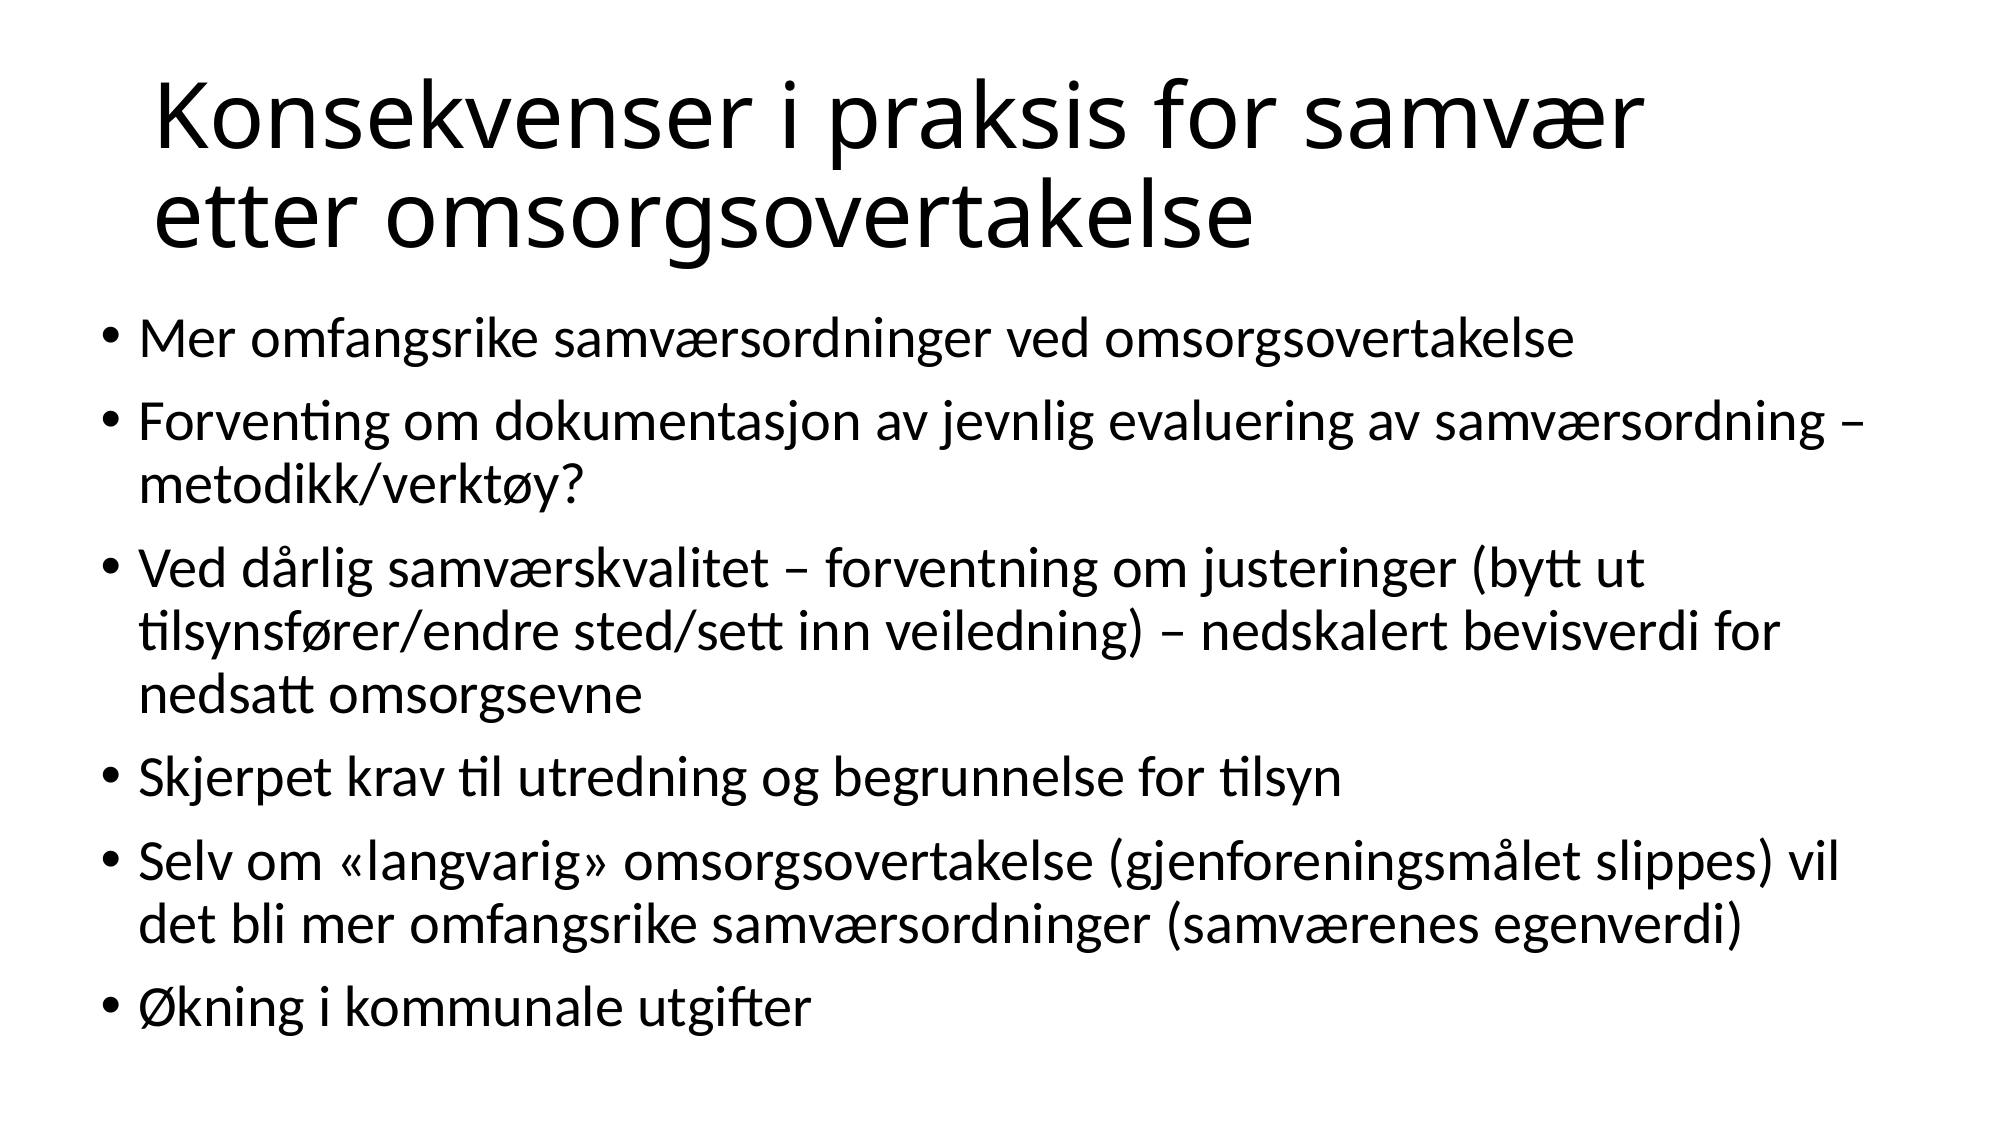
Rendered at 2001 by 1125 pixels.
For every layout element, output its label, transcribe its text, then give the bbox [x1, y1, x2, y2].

title Konsekvenser i praksis for samvær etter omsorgsovertakelse [137, 59, 1863, 278]
list Mer omfangsrike samværsordninger ved omsorgsovertakelse Forventing om dokumentasjon av jevnlig evaluering av samværsordning – metodikk/verktøy? Ved dårlig samværskvalitet – forventning om justeringer (bytt ut tilsynsfører/endre sted/sett inn veiledning) – nedskalert bevisverdi for nedsatt omsorgsevne Skjerpet krav til utredning og begrunnelse for tilsyn Selv om «langvarig» omsorgsovertakelse (gjenforeningsmålet slippes) vil det bli mer omfangsrike samværsordninger (samværenes egenverdi) Økning i kommunale utgifter [85, 299, 1943, 1084]
